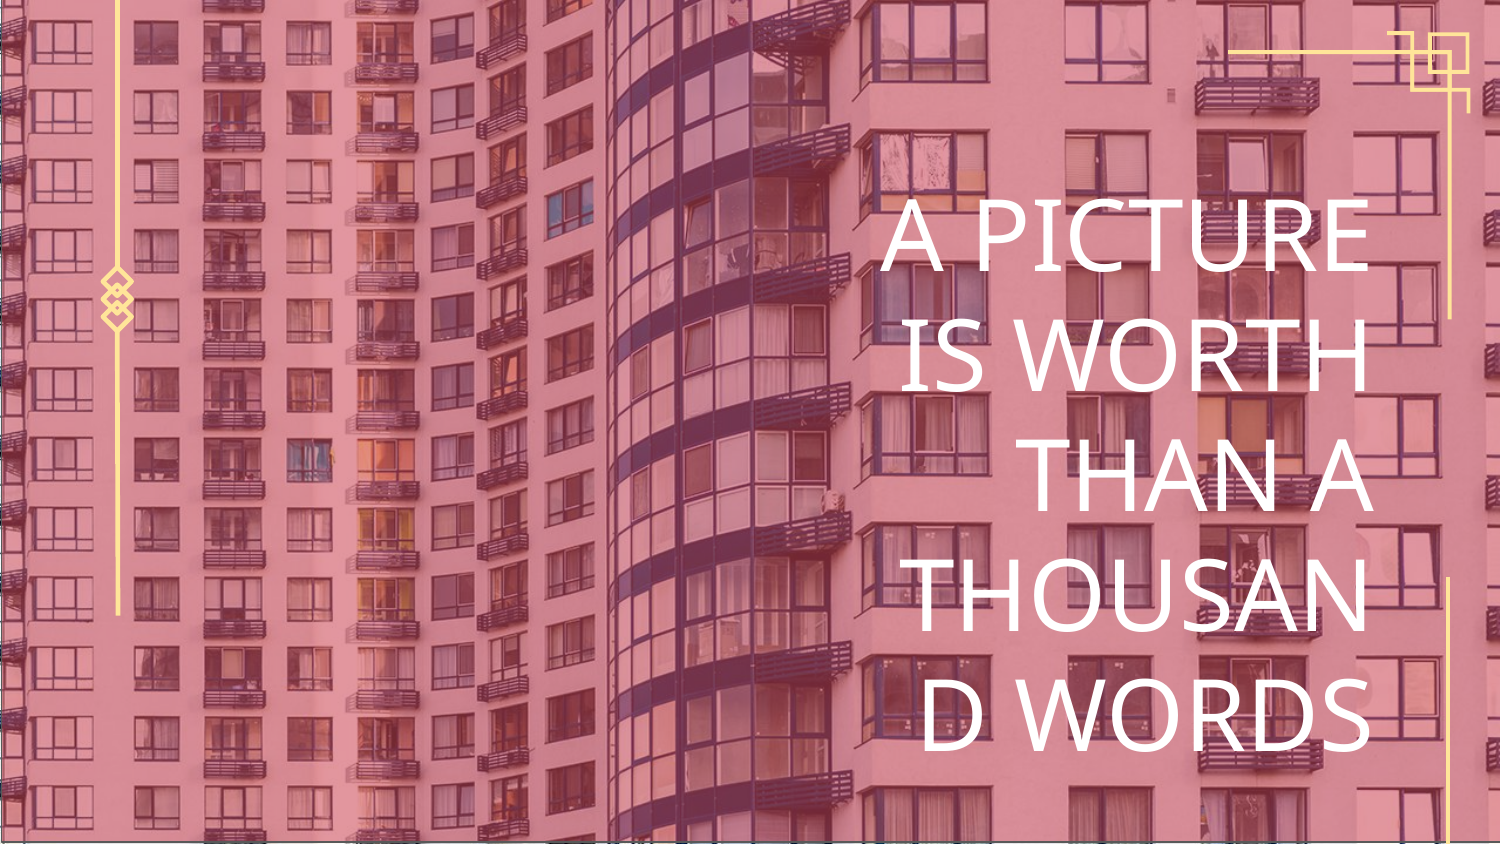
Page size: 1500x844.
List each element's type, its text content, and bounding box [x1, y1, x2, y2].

picture [0, 0, 1446, 844]
title A PICTURE IS WORTH THAN A THOUSAND WORDS [834, 380, 1390, 683]
